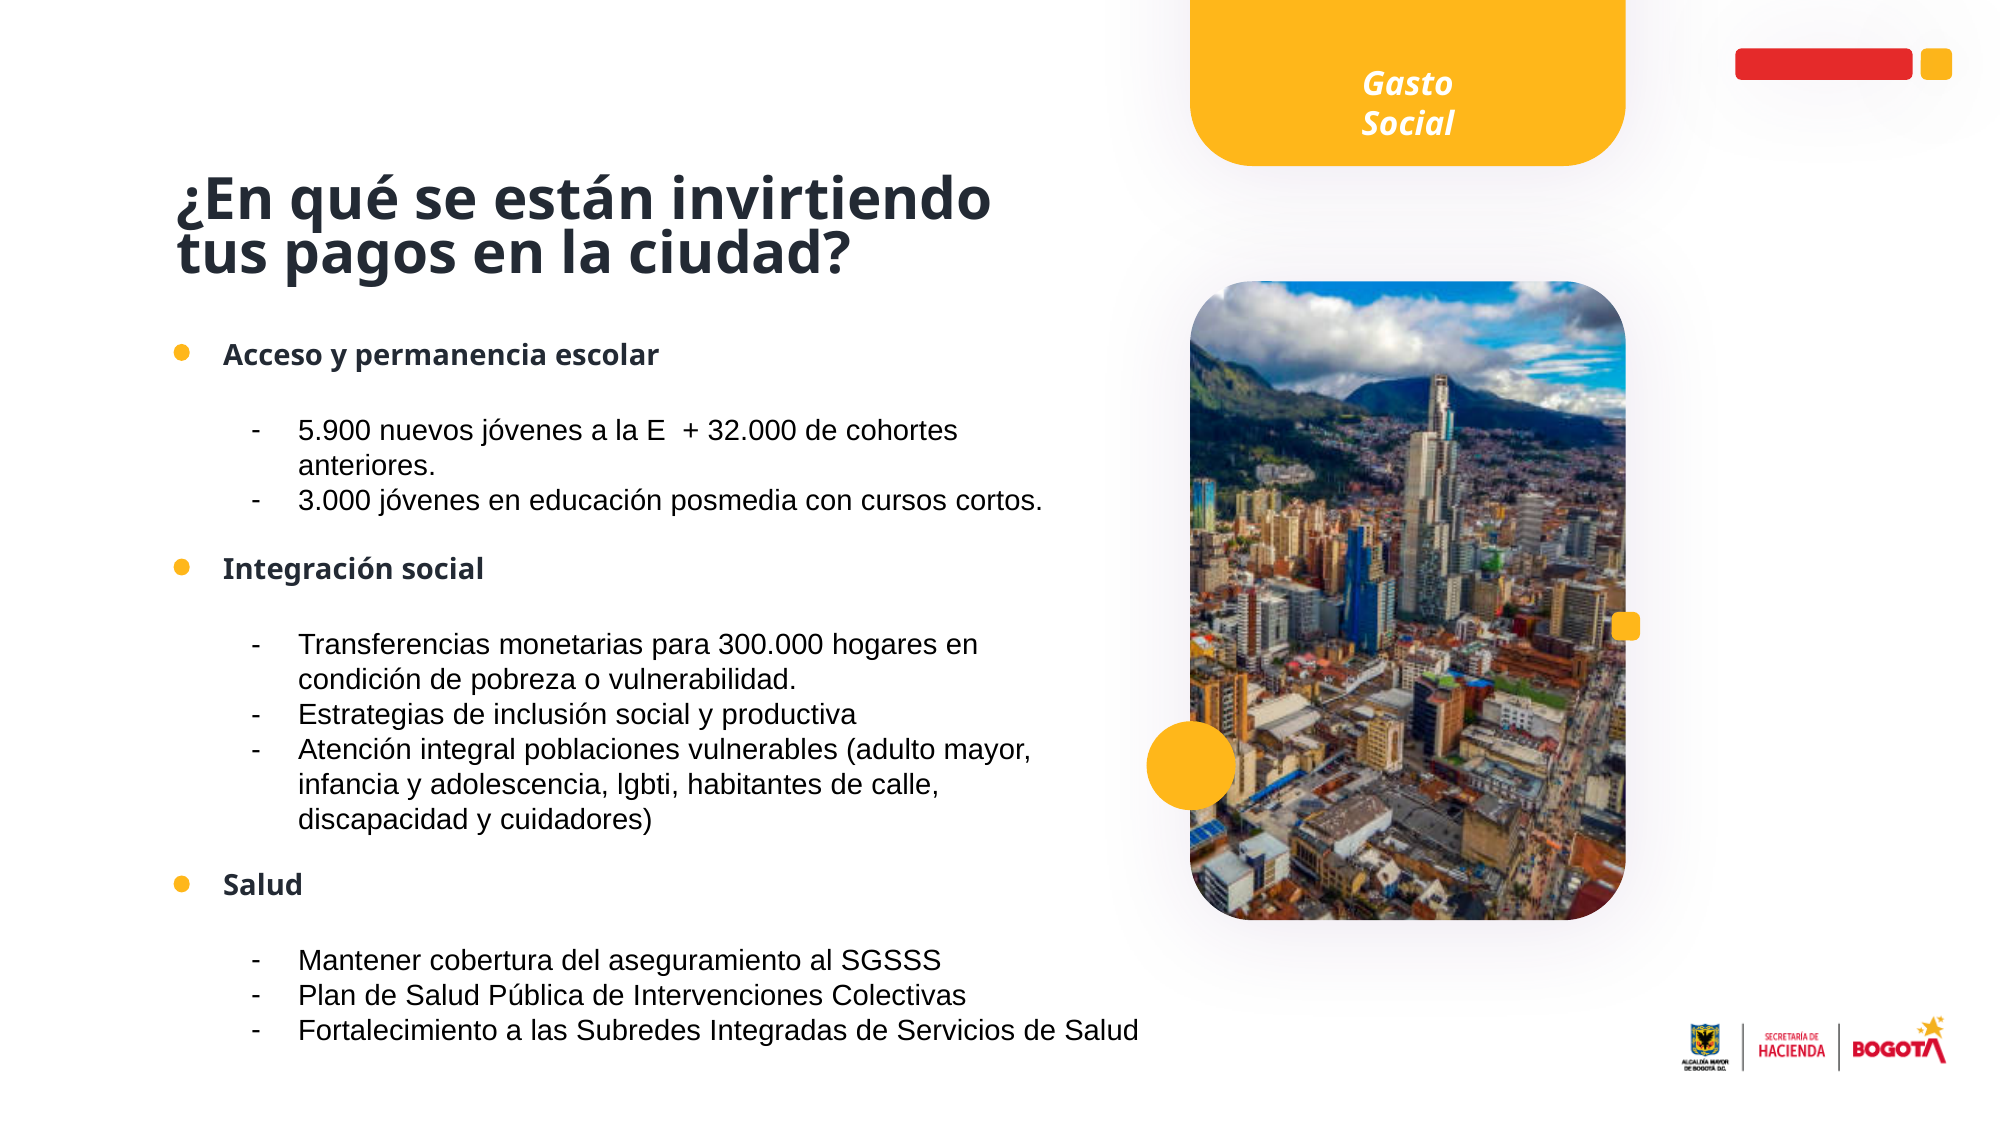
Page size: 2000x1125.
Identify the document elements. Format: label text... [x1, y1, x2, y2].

text_box Salud Mantener cobertura del aseguramiento al SGSSS Plan de Salud Pública de Intervenciones Colectivas Fortalecimiento a las Subredes Integradas de Servicios de Salud [161, 858, 1165, 1054]
text_box Gasto Social [1254, 54, 1562, 150]
text_box [172, 874, 191, 894]
text_box [172, 342, 191, 362]
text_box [1735, 48, 1953, 80]
text_box Integración social Transferencias monetarias para 300.000 hogares en condición de pobreza o vulnerabilidad. Estrategias de inclusión social y productiva Atención integral poblaciones vulnerables (adulto mayor, infancia y adolescencia, lgbti, habitantes de calle, discapacidad y cuidadores) [161, 543, 1069, 843]
picture [0, 0, 2000, 1125]
text_box ¿En qué se están invirtiendo tus pagos en la ciudad? [161, 170, 1069, 293]
text_box [1610, 610, 1642, 642]
text_box [1189, 280, 1627, 922]
text_box [1189, 0, 1627, 168]
text_box Acceso y permanencia escolar 5.900 nuevos jóvenes a la E + 32.000 de cohortes anteriores. 3.000 jóvenes en educación posmedia con cursos cortos. [161, 328, 1069, 524]
text_box [1145, 720, 1237, 812]
text_box [172, 557, 191, 577]
